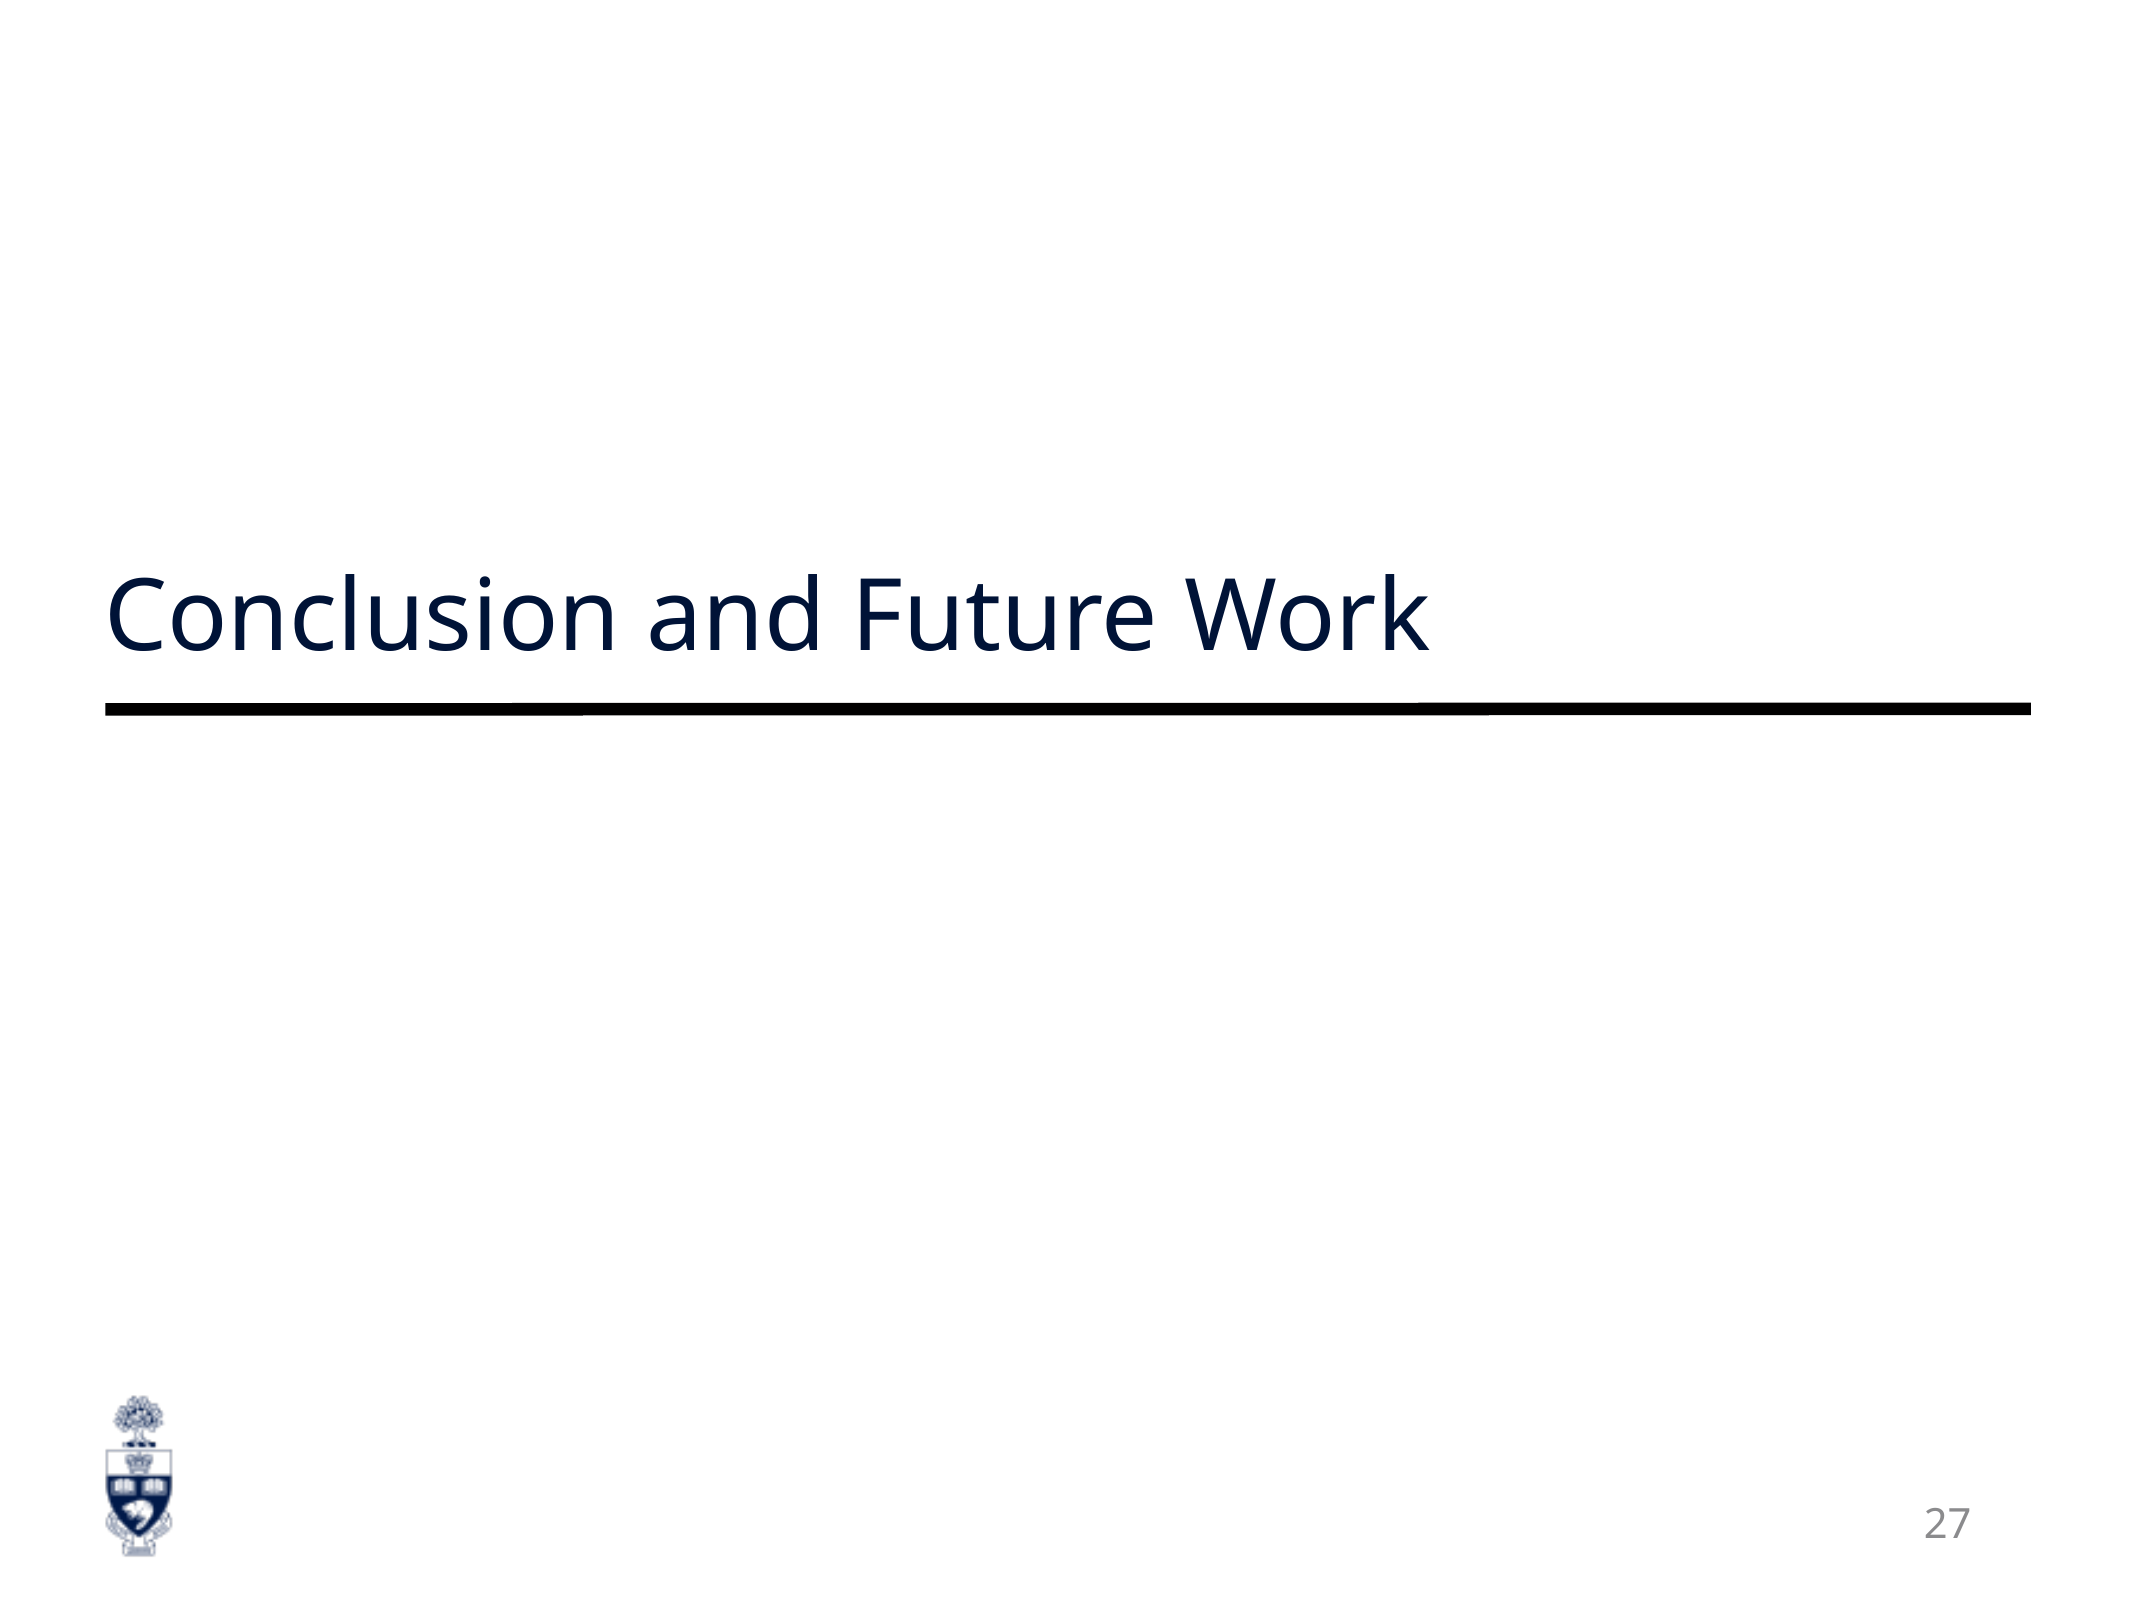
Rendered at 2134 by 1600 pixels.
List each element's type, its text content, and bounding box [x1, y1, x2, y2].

title Conclusion and Future Work [104, 550, 2030, 672]
slide_number 27 [1506, 1483, 1987, 1569]
